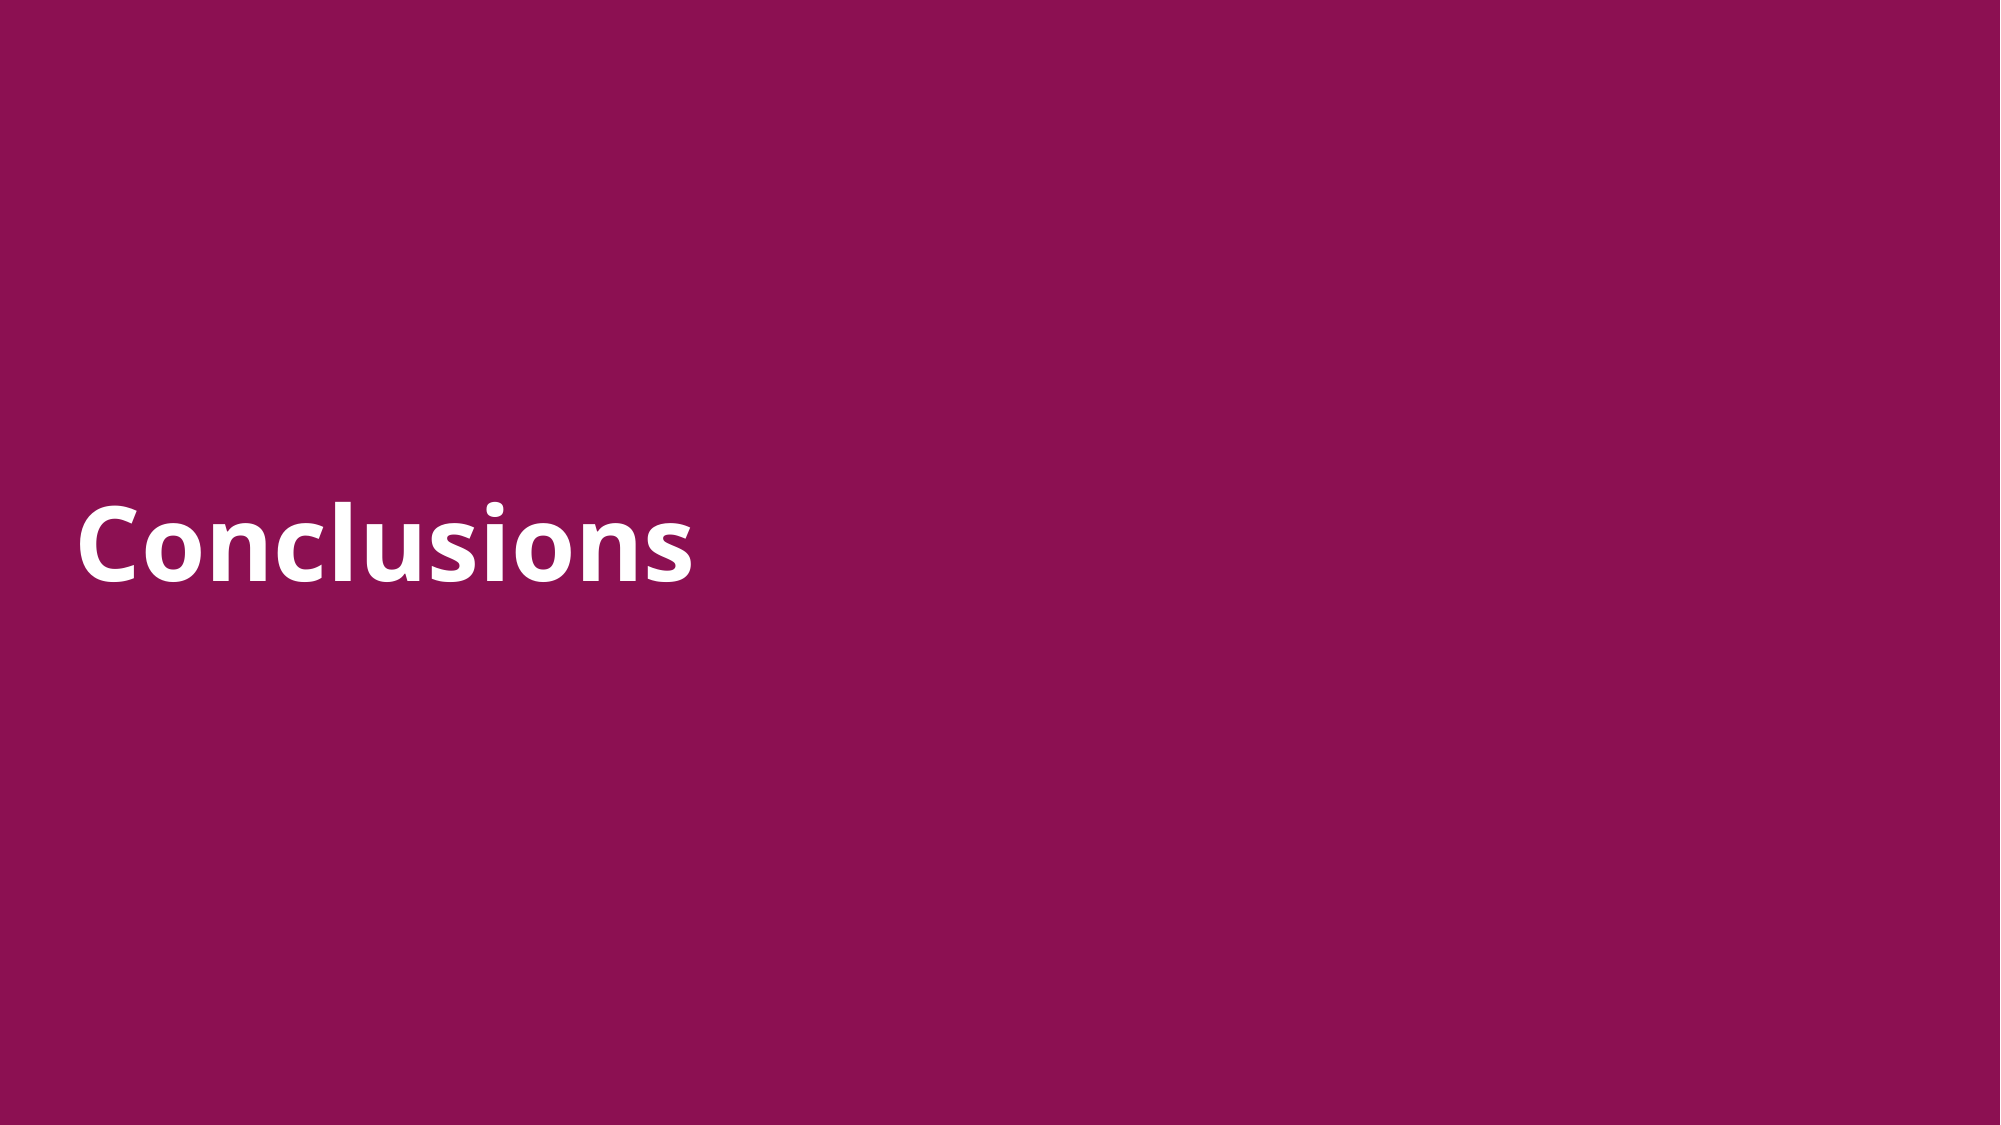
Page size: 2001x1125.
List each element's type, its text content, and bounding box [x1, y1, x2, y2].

text_box Conclusions [59, 476, 1898, 590]
text_box [0, 0, 2000, 1125]
